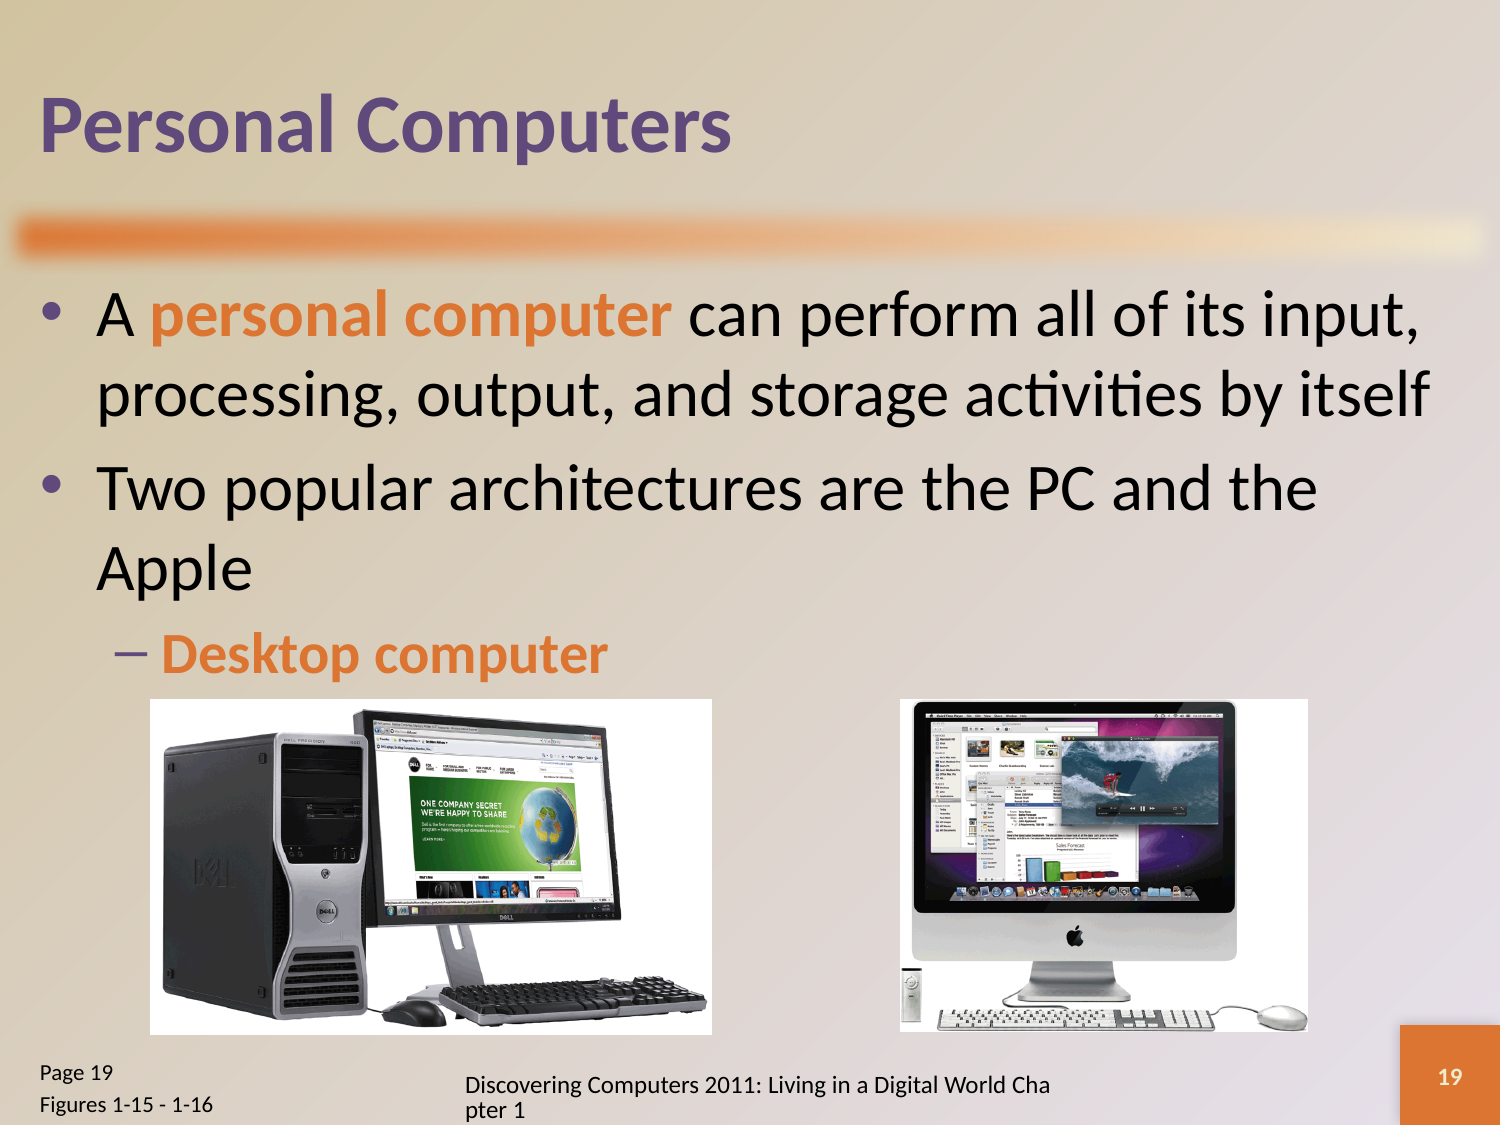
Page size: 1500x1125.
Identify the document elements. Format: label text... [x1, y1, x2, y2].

list A personal computer can perform all of its input, processing, output, and storage activities by itself Two popular architectures are the PC and the Apple Desktop computer [24, 262, 1475, 1025]
slide_number 19 [1400, 1025, 1500, 1125]
picture [899, 699, 1309, 1032]
footer Discovering Computers 2011: Living in a Digital World Chapter 1 [450, 1042, 1075, 1125]
list Page 19 Figures 1-15 - 1-16 [24, 1050, 300, 1125]
picture [149, 699, 712, 1035]
title Personal Computers [24, 24, 1475, 213]
